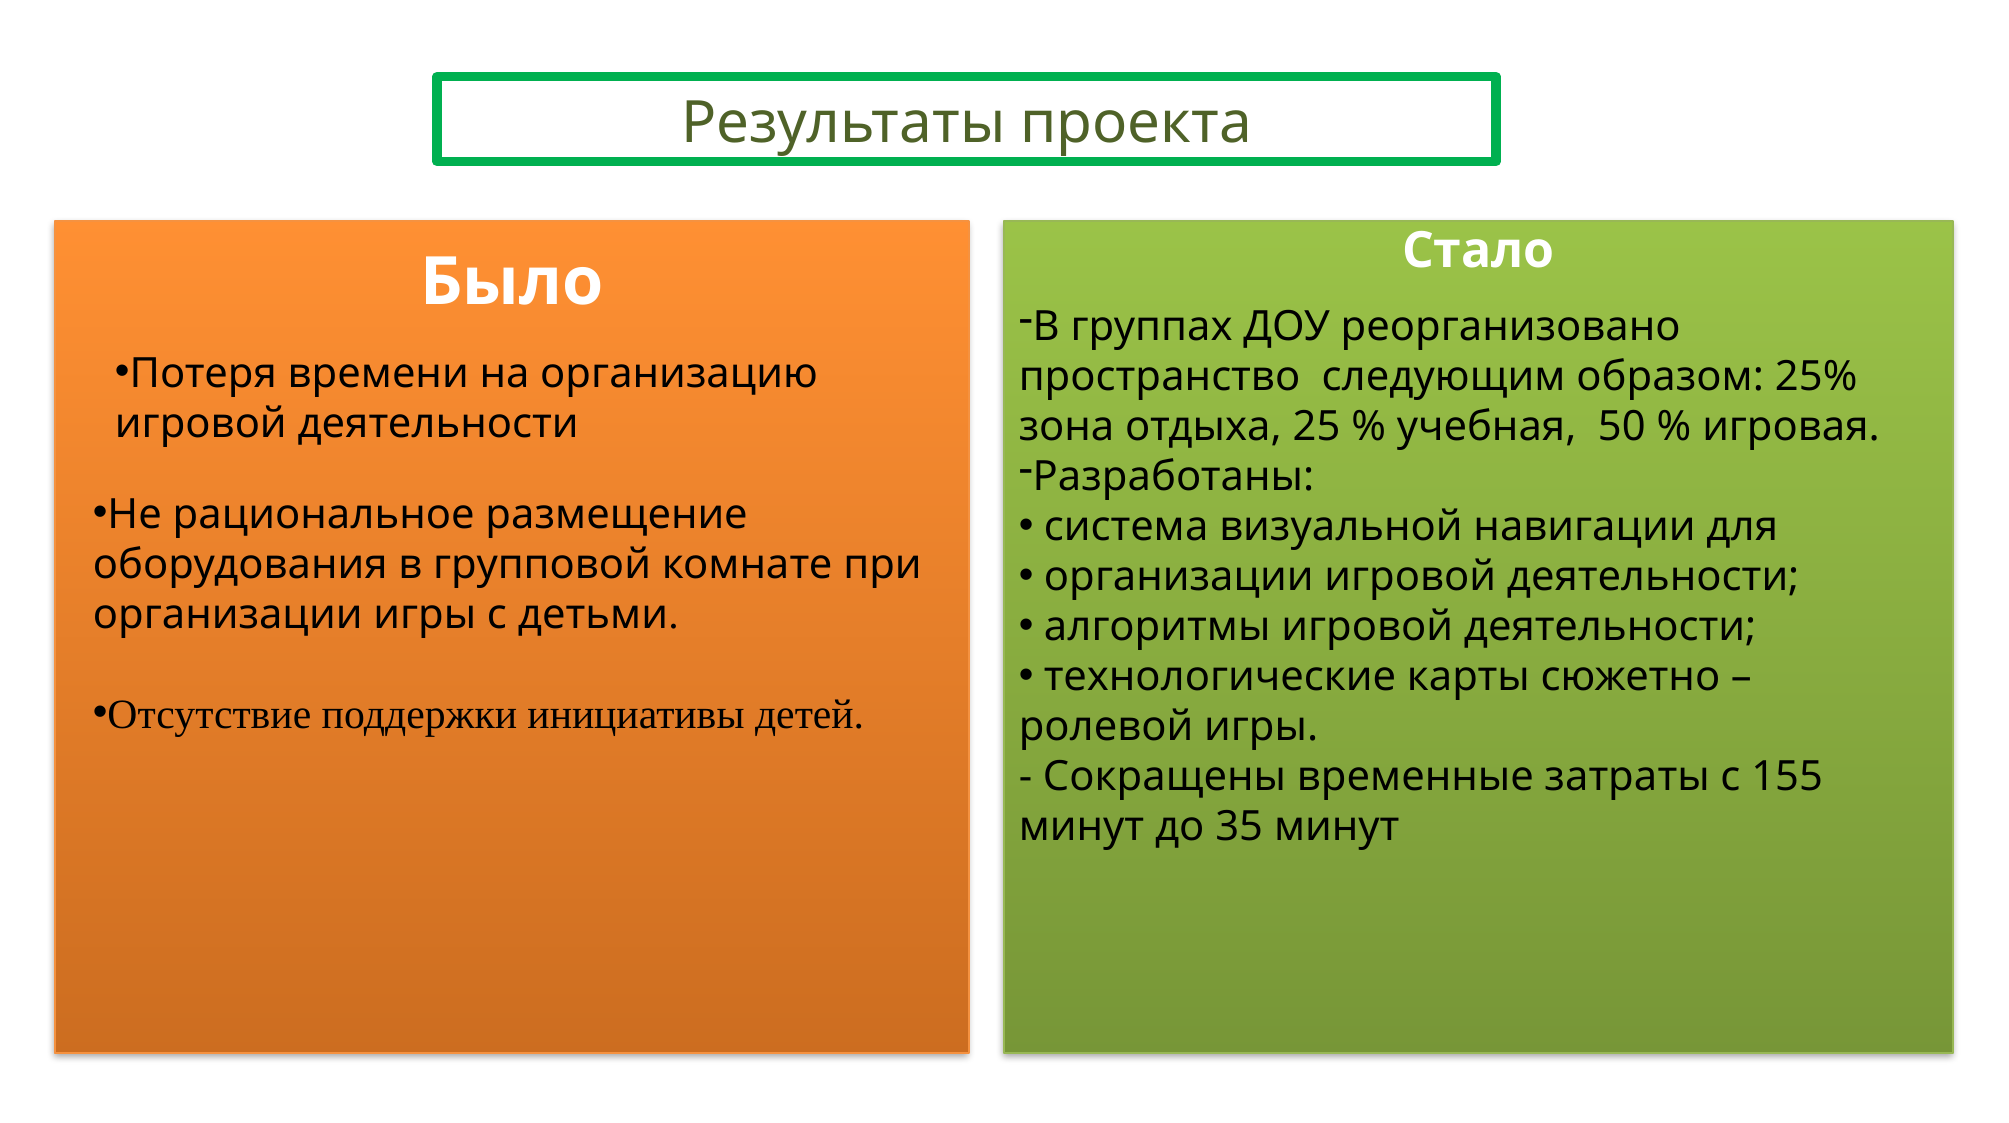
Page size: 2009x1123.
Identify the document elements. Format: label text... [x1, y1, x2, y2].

text_box Было [54, 220, 970, 1054]
text_box Результаты проекта [437, 76, 1497, 162]
text_box Не рациональное размещение оборудования в групповой комнате при организации игры с детьми. Отсутствие поддержки инициативы детей. [78, 479, 958, 744]
text_box Потеря времени на организацию игровой деятельности [100, 338, 834, 454]
text_box В группах ДОУ реорганизовано пространство следующим образом: 25% зона отдыха, 25 % учебная, 50 % игровая. Разработаны: система визуальной навигации для организации игровой деятельности; алгоритмы игровой деятельности; технологические карты сюжетно – ролевой игры. - Сокращены временные затраты с 155 минут до 35 минут [1004, 291, 1930, 897]
text_box Стало [1003, 220, 1954, 1054]
